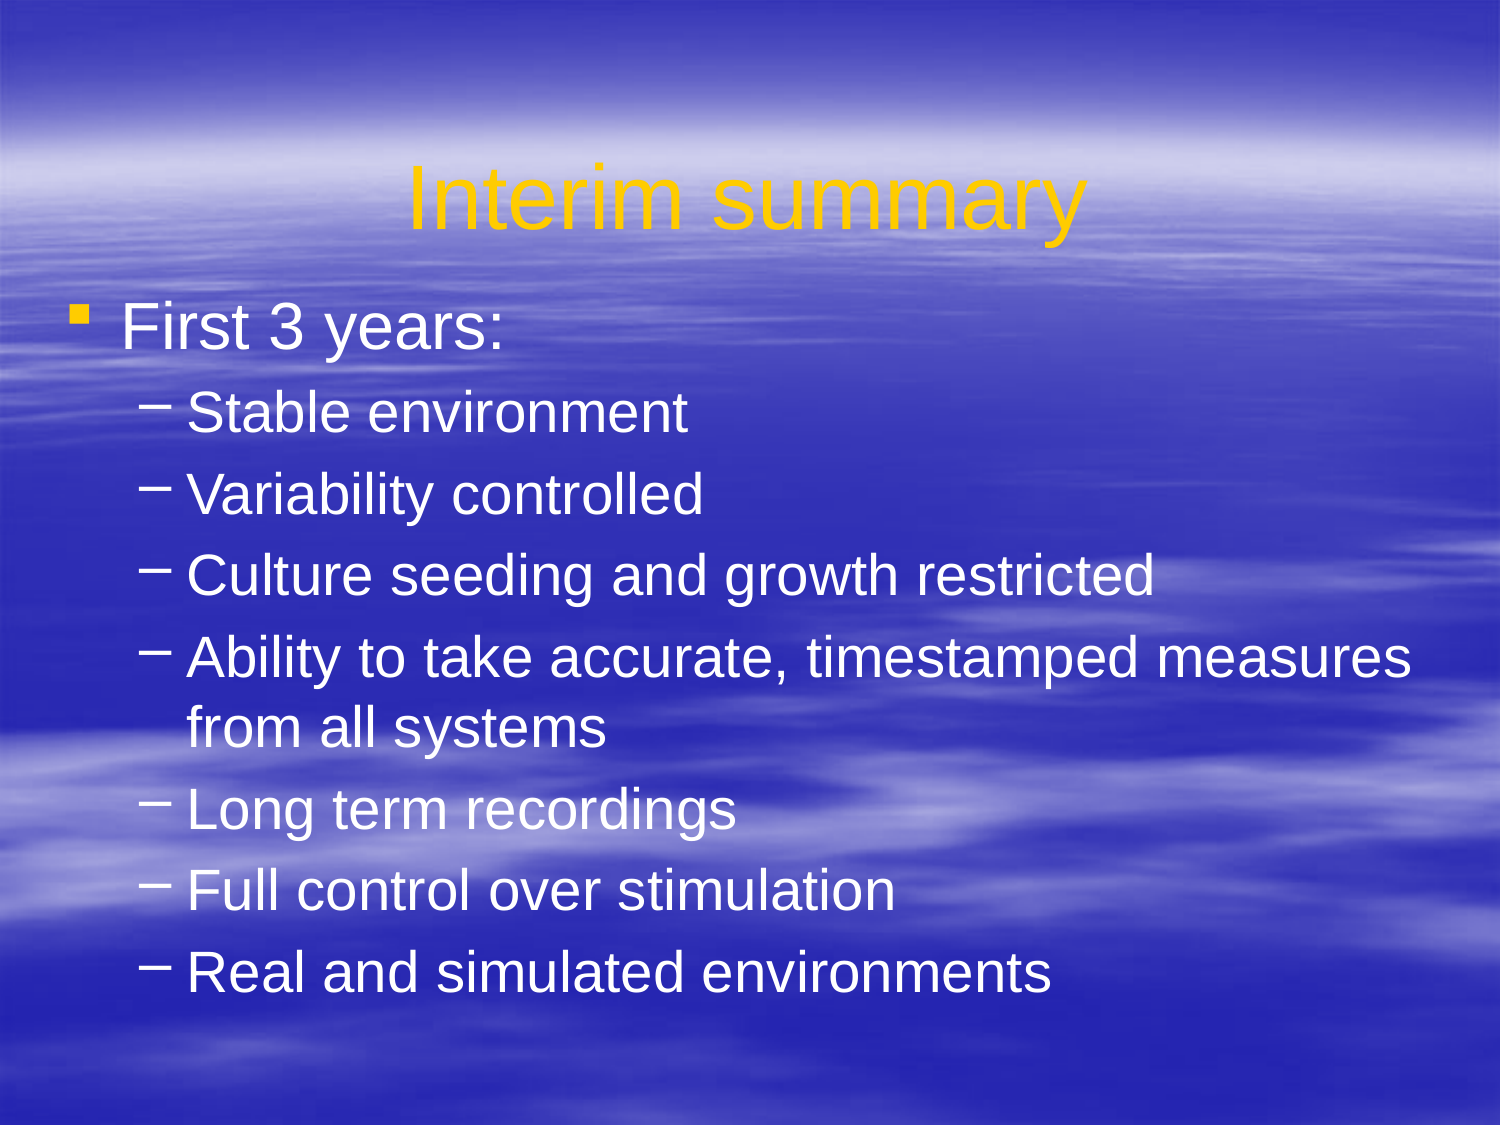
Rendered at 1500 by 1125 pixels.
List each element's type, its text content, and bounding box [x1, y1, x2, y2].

list First 3 years: Stable environment Variability controlled Culture seeding and growth restricted Ability to take accurate, timestamped measures from all systems Long term recordings Full control over stimulation Real and simulated environments What will we do with it? [49, 274, 1451, 1001]
title Interim summary [49, 37, 1446, 256]
